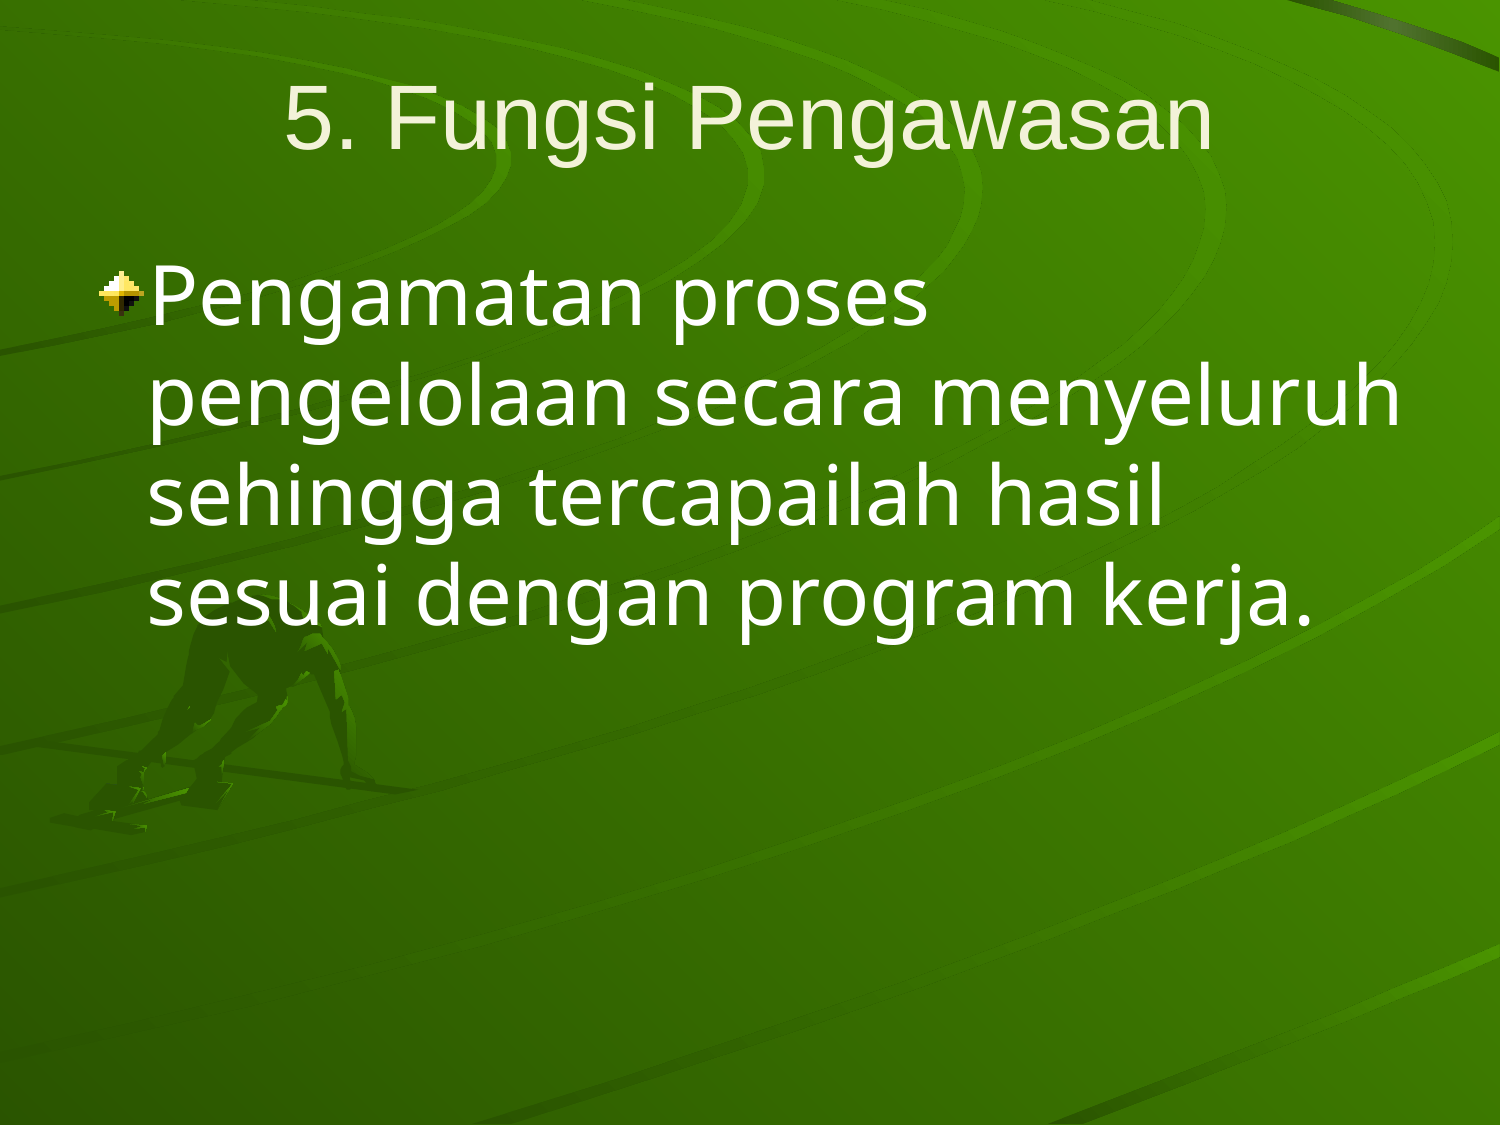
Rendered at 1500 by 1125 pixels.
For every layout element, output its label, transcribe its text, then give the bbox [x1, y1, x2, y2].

picture [90, 262, 149, 321]
title 5. Fungsi Pengawasan [74, 25, 1426, 177]
list Pengamatan proses pengelolaan secara menyeluruh sehingga tercapailah hasil sesuai dengan program kerja. [74, 234, 1426, 1006]
